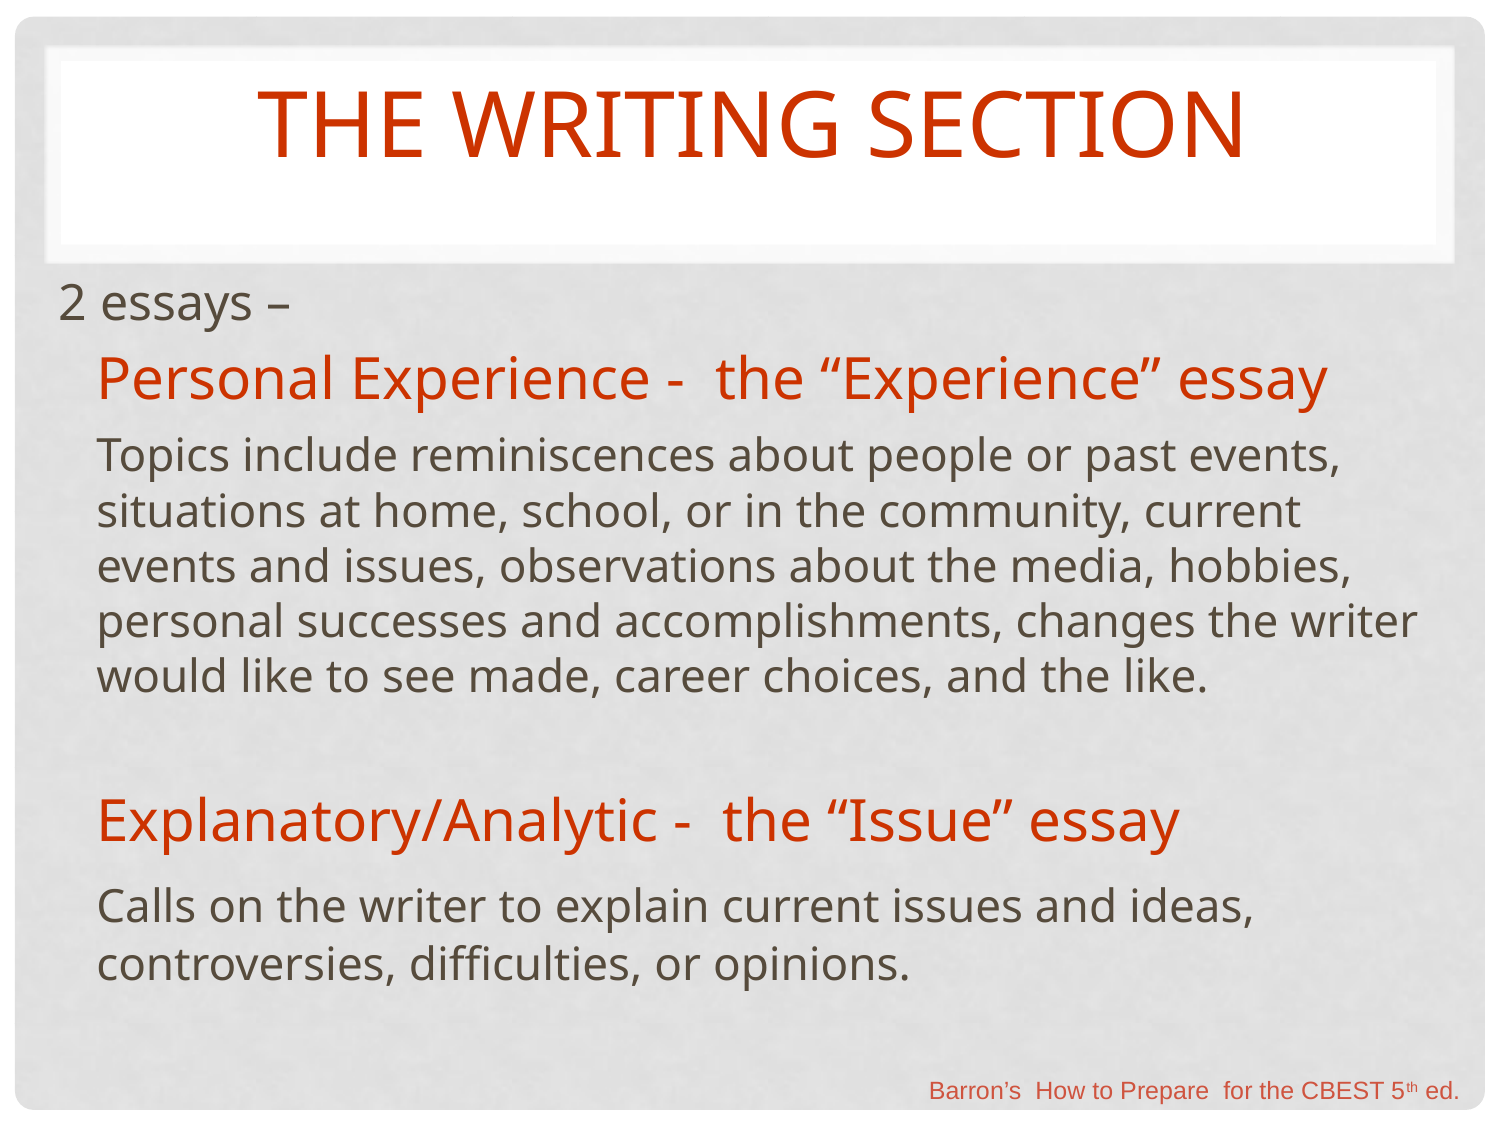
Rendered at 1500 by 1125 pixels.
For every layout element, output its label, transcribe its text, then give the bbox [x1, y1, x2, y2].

title The Writing Section [135, 47, 1373, 195]
list 2 essays – Personal Experience - the “Experience” essay Topics include reminiscences about people or past events, situations at home, school, or in the community, current events and issues, observations about the media, hobbies, personal successes and accomplishments, changes the writer would like to see made, career choices, and the like. Explanatory/Analytic - the “Issue” essay Calls on the writer to explain current issues and ideas, controversies, difficulties, or opinions. [24, 262, 1438, 1125]
text_box Barron’s How to Prepare for the CBEST 5th ed. [799, 1067, 1475, 1112]
